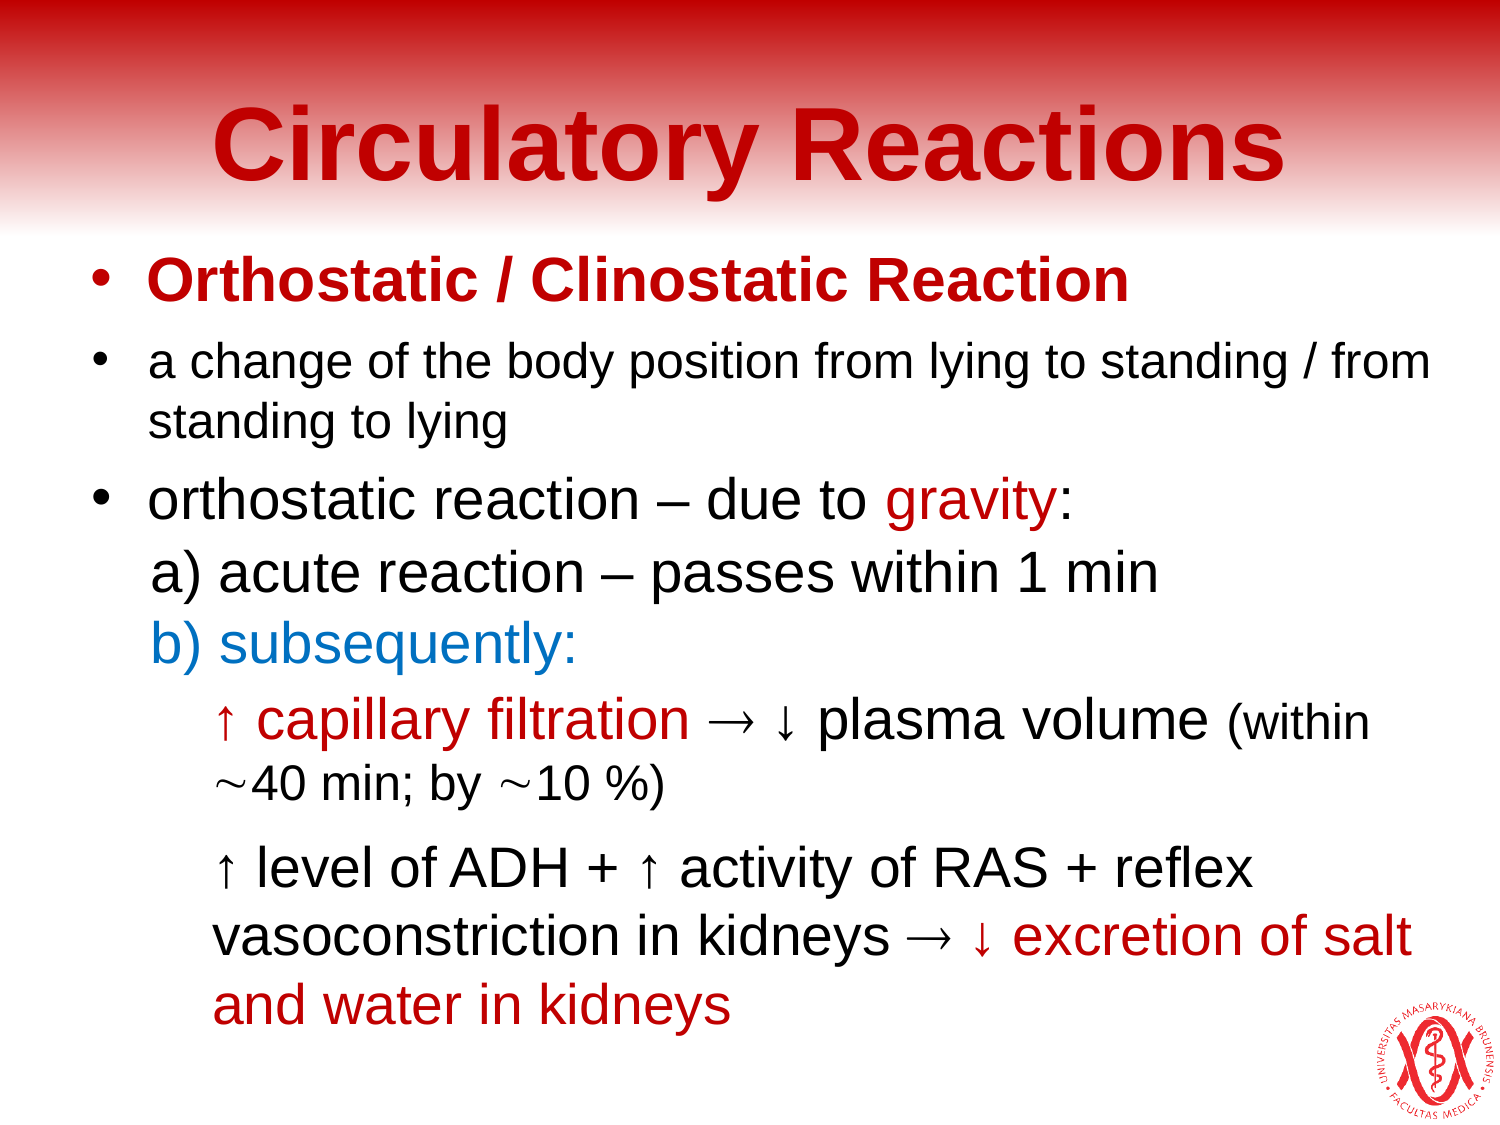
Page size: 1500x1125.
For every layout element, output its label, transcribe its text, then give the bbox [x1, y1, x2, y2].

title Circulatory Reactions [75, 45, 1425, 231]
text_box orthostatic reaction – due to gravity: [76, 453, 1500, 539]
picture [1369, 998, 1500, 1125]
list Orthostatic / Clinostatic Reaction [75, 231, 1425, 343]
text_box ↑ level of ADH + ↑ activity of RAS + reflex vasoconstriction in kidneys  ↓ excretion of salt and water in kidneys [197, 822, 1474, 1043]
text_box a change of the body position from lying to standing / from standing to lying [76, 321, 1459, 453]
text_box b) subsequently: [135, 622, 1500, 693]
text_box ↑ capillary filtration  ↓ plasma volume (within 40 min; by 10 %) [196, 673, 1472, 835]
text_box a) acute reaction – passes within 1 min [135, 539, 1500, 622]
